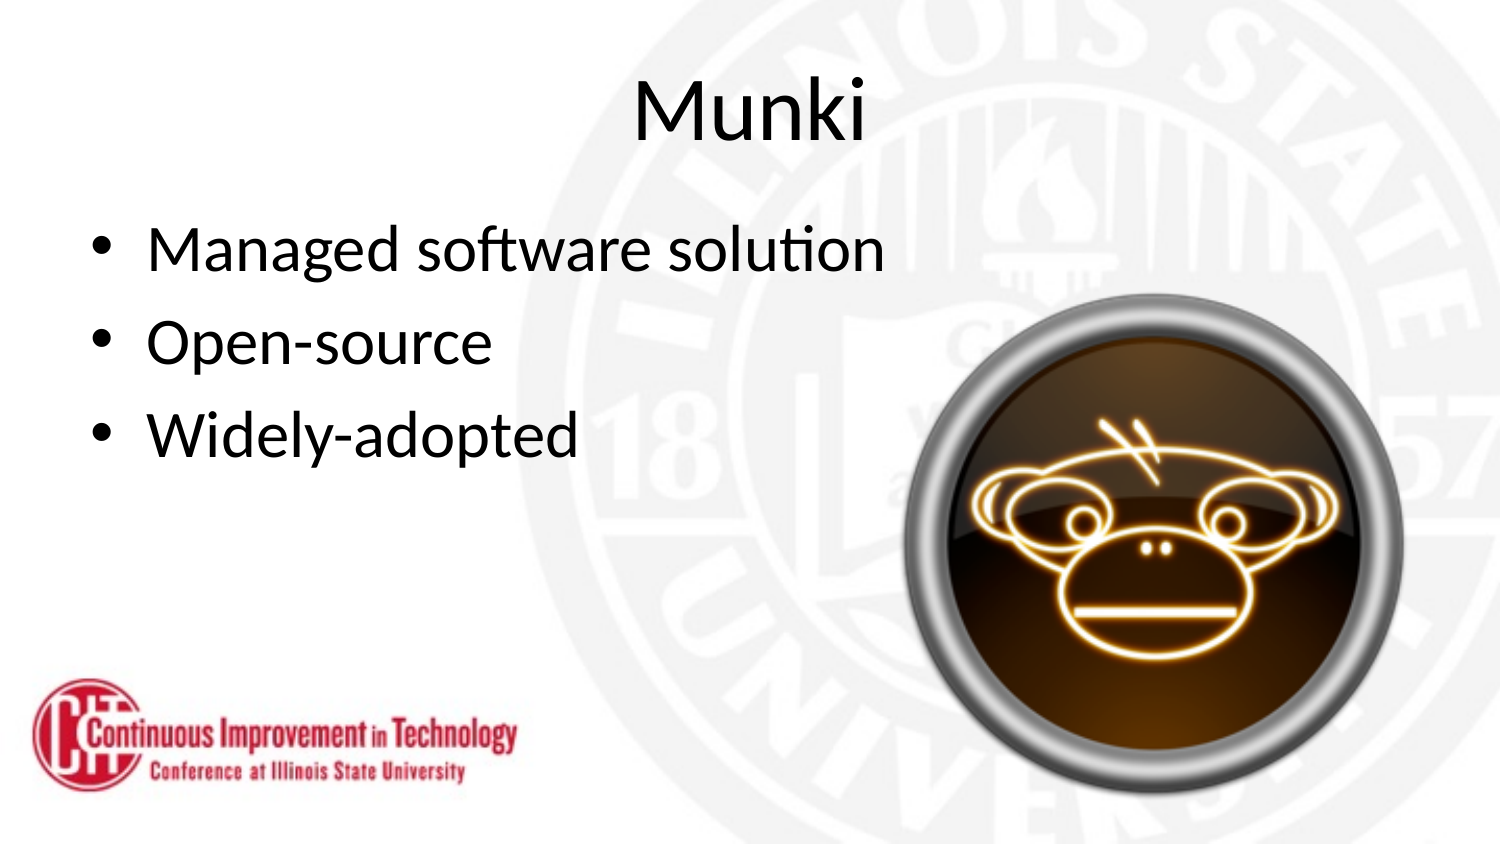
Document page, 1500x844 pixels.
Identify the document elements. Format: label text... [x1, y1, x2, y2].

picture [0, 0, 1500, 844]
list Managed software solution Open-source Widely-adopted [75, 196, 1425, 754]
title Munki [75, 33, 1425, 175]
